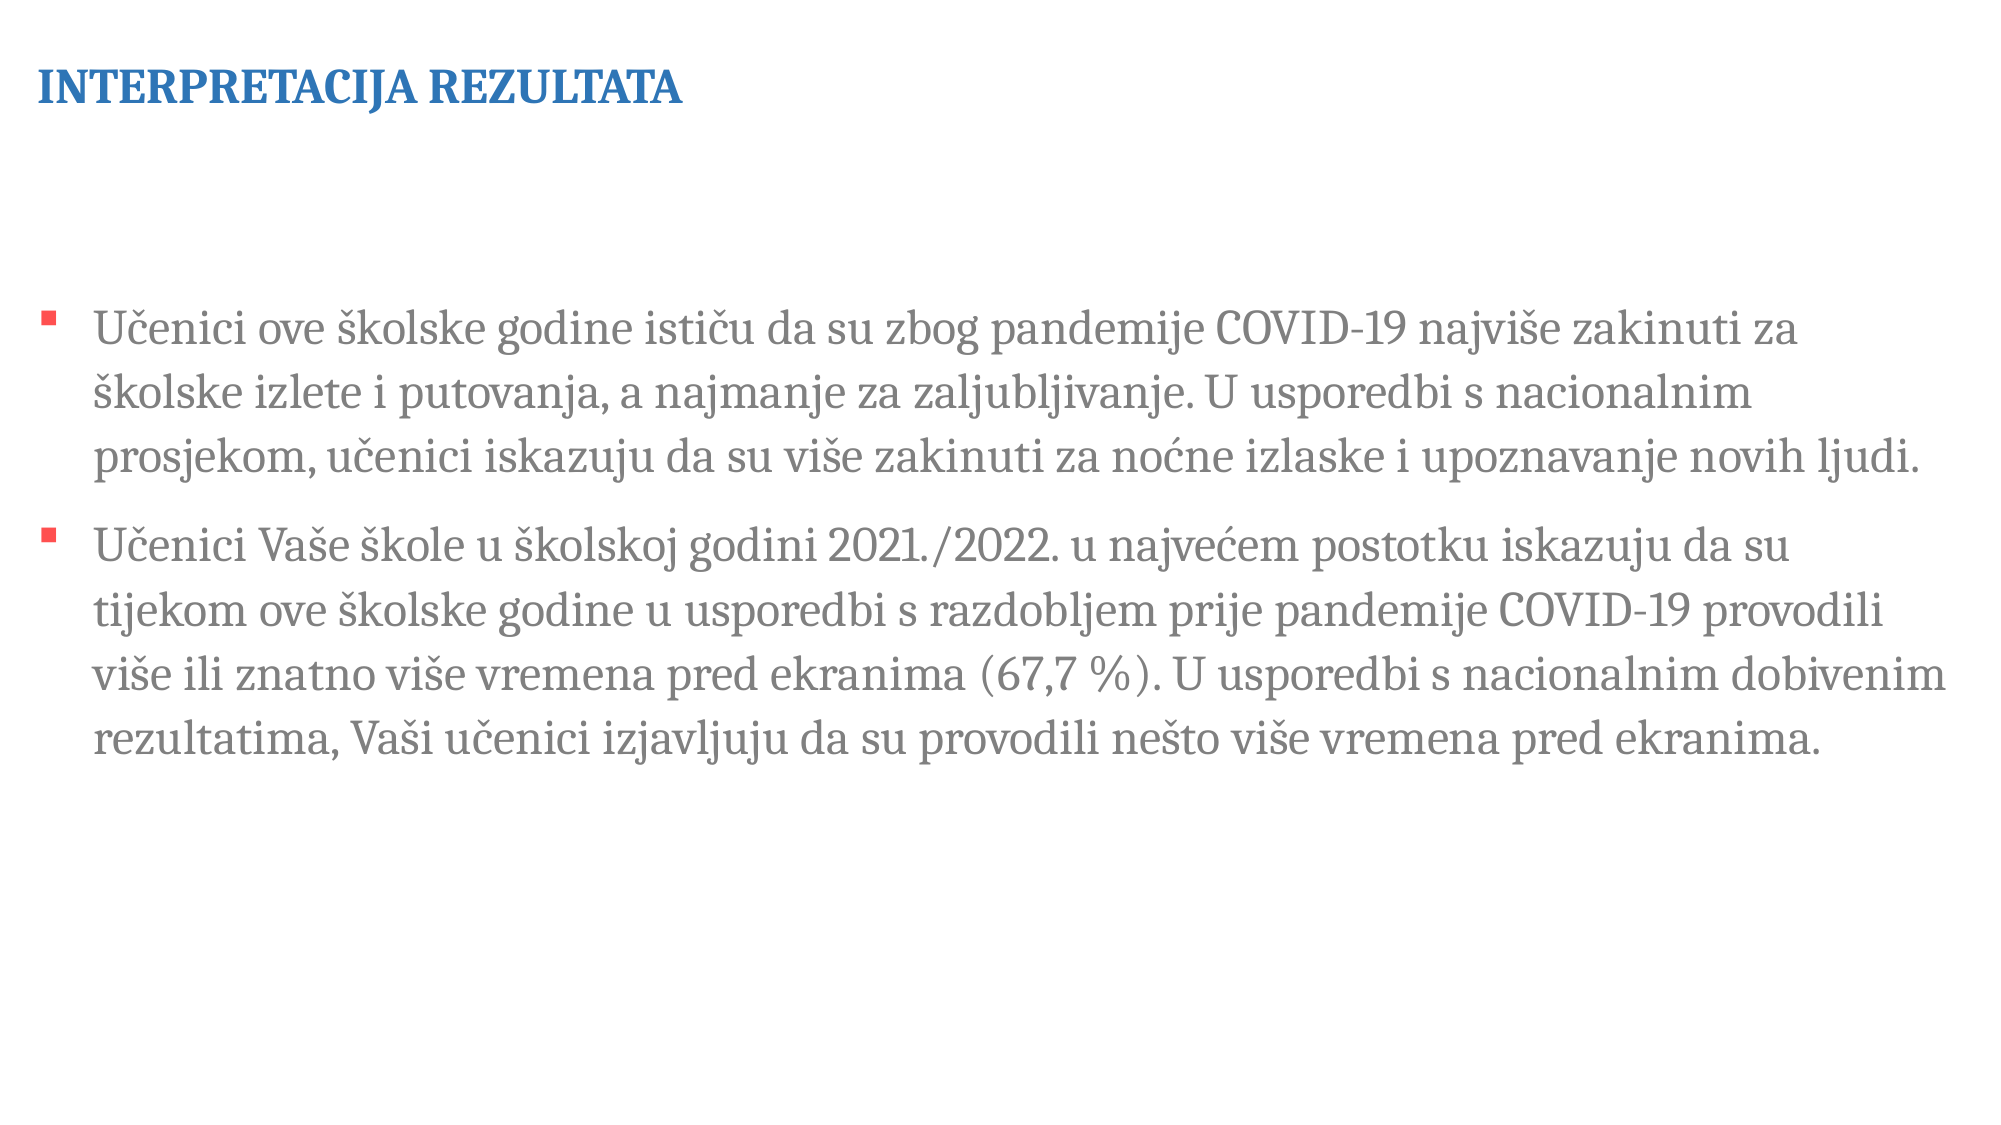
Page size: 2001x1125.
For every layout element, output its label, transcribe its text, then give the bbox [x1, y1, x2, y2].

text_box Učenici ove školske godine ističu da su zbog pandemije COVID-19 najviše zakinuti za školske izlete i putovanja, a najmanje za zaljubljivanje. U usporedbi s nacionalnim prosjekom, učenici iskazuju da su više zakinuti za noćne izlaske i upoznavanje novih ljudi. Učenici Vaše škole u školskoj godini 2021./2022. u najvećem postotku iskazuju da su tijekom ove školske godine u usporedbi s razdobljem prije pandemije COVID-19 provodili više ili znatno više vremena pred ekranima (67,7 %). U usporedbi s nacionalnim dobivenim rezultatima, Vaši učenici izjavljuju da su provodili nešto više vremena pred ekranima. [22, 282, 1965, 951]
text_box INTERPRETACIJA REZULTATA [22, 45, 1896, 121]
